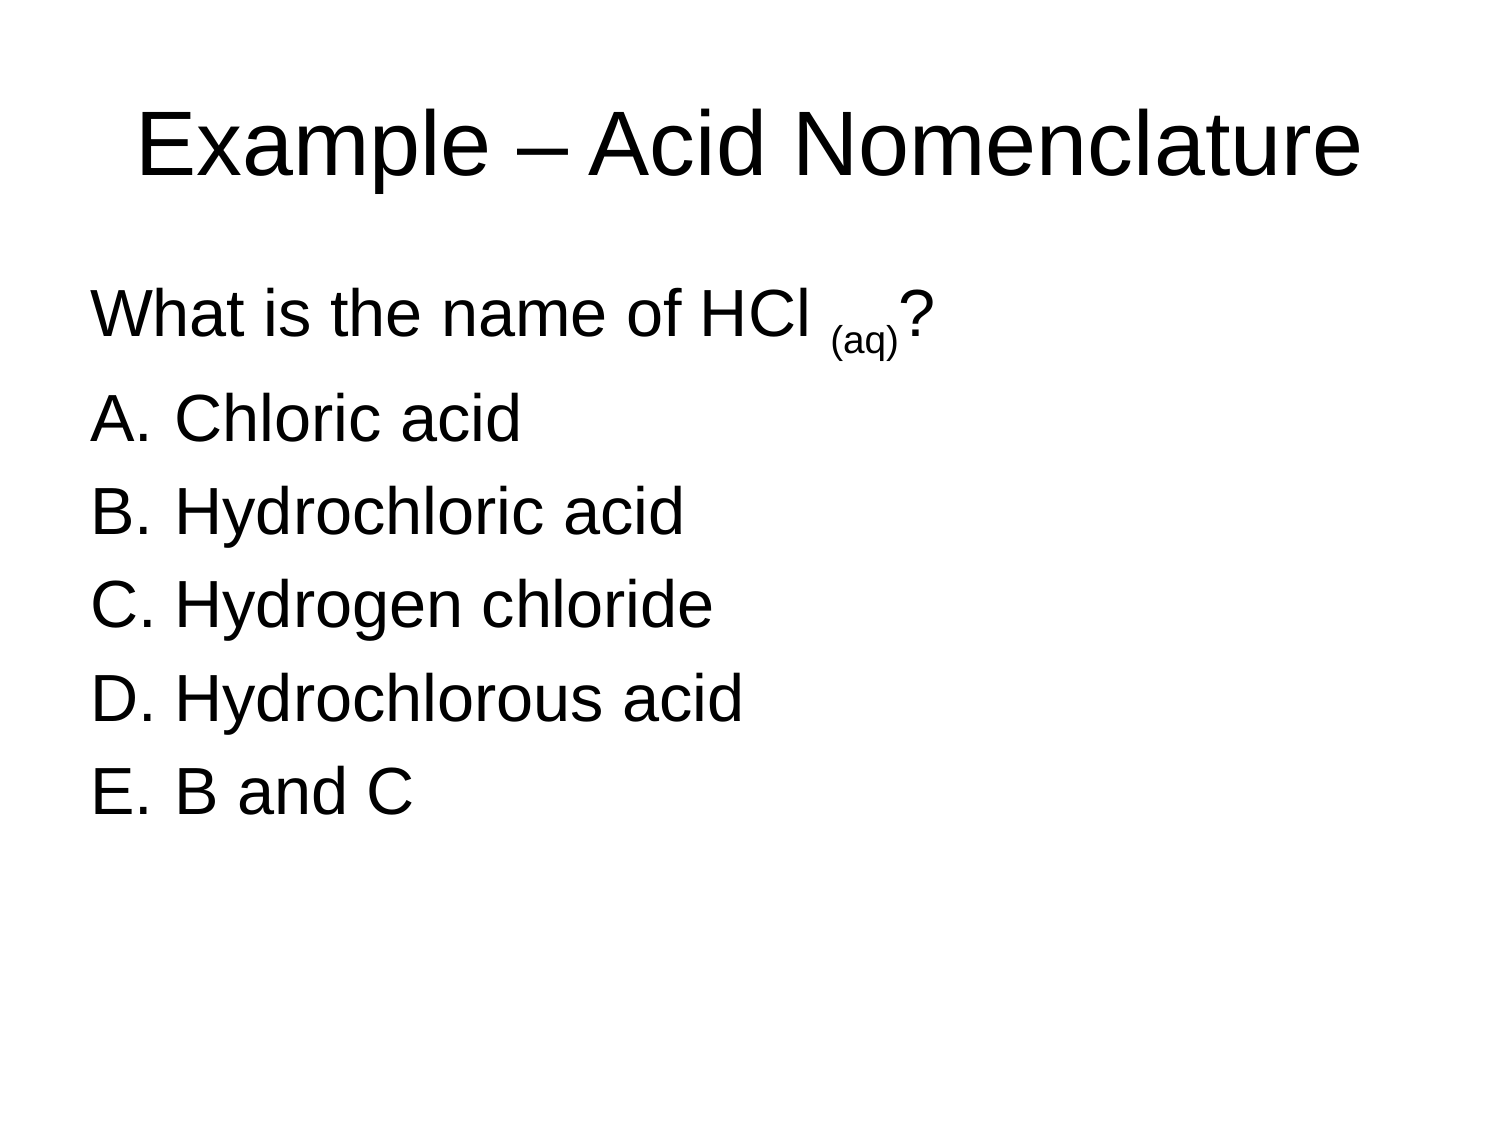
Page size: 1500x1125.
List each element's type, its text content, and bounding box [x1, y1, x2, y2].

title Example – Acid Nomenclature [74, 44, 1426, 233]
list What is the name of HCl (aq)? Chloric acid Hydrochloric acid Hydrogen chloride Hydrochlorous acid B and C [74, 262, 1426, 1006]
